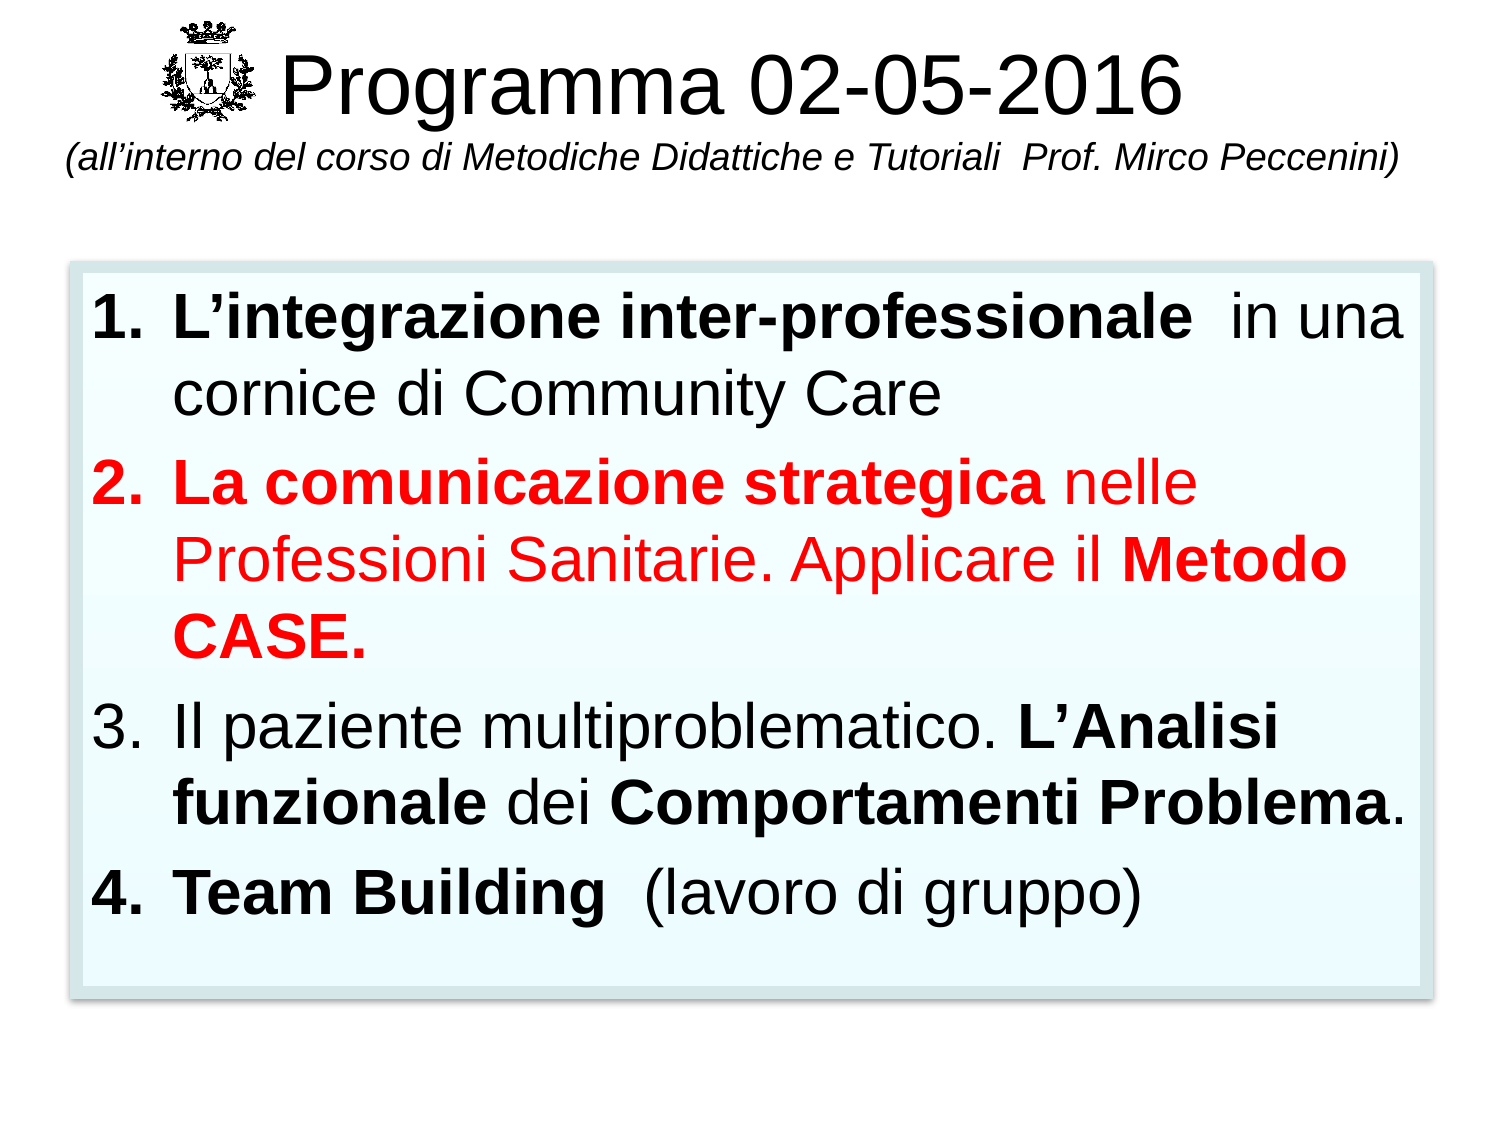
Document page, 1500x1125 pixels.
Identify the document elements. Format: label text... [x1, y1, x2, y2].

list L’integrazione inter-professionale in una cornice di Community Care La comunicazione strategica nelle Professioni Sanitarie. Applicare il Metodo CASE. Il paziente multiproblematico. L’Analisi funzionale dei Comportamenti Problema. Team Building (lavoro di gruppo) [76, 266, 1427, 993]
picture [147, 18, 269, 126]
title Programma 02-05-2016 (all’interno del corso di Metodiche Didattiche e Tutoriali Prof. Mirco Peccenini) [41, 0, 1426, 209]
